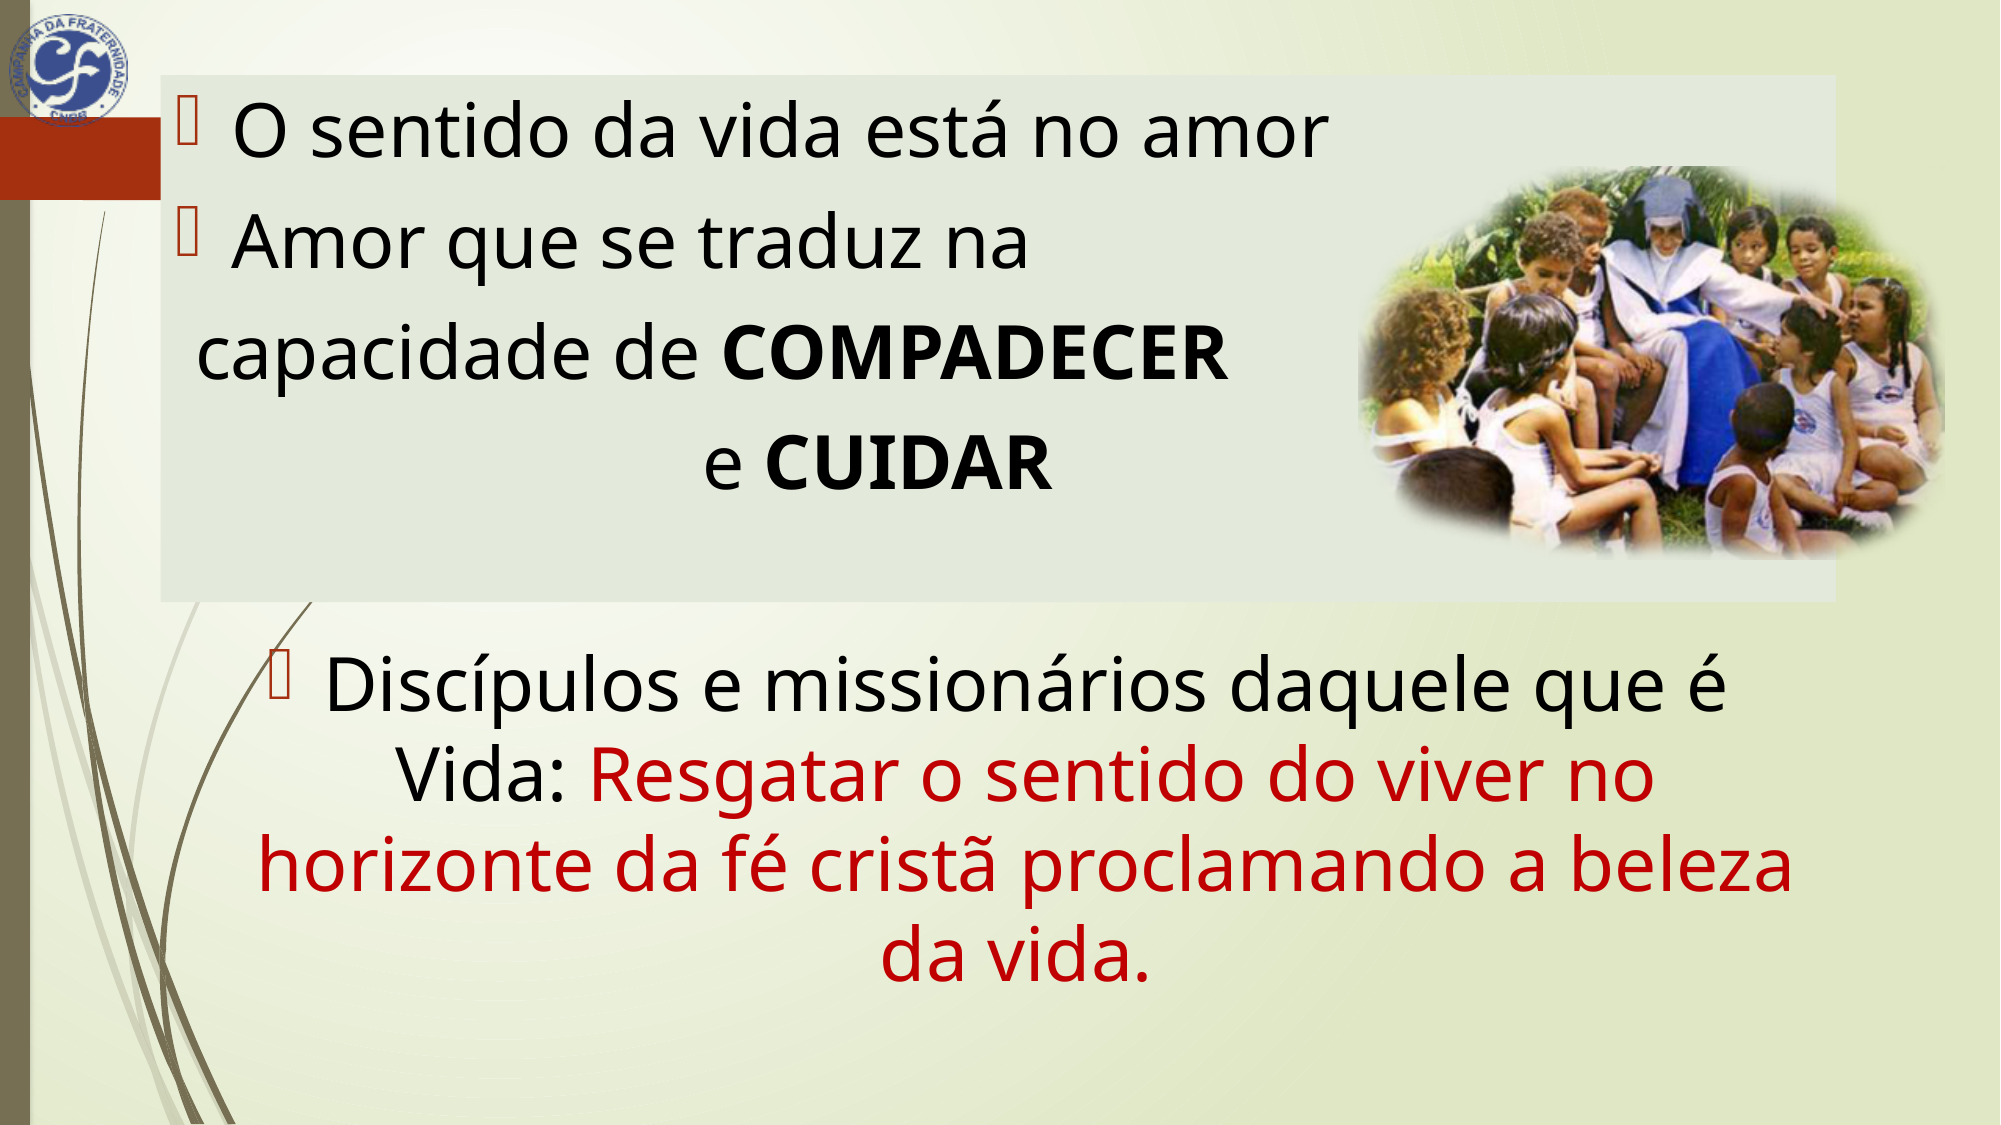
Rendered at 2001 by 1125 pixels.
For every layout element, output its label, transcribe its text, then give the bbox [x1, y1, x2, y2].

picture [1357, 166, 1945, 560]
picture [9, 14, 128, 128]
list O sentido da vida está no amor Amor que se traduz na capacidade de COMPADECER e CUIDAR Discípulos e missionários daquele que é Vida: Resgatar o sentido do viver no horizonte da fé cristã proclamando a beleza da vida. [160, 75, 1836, 603]
